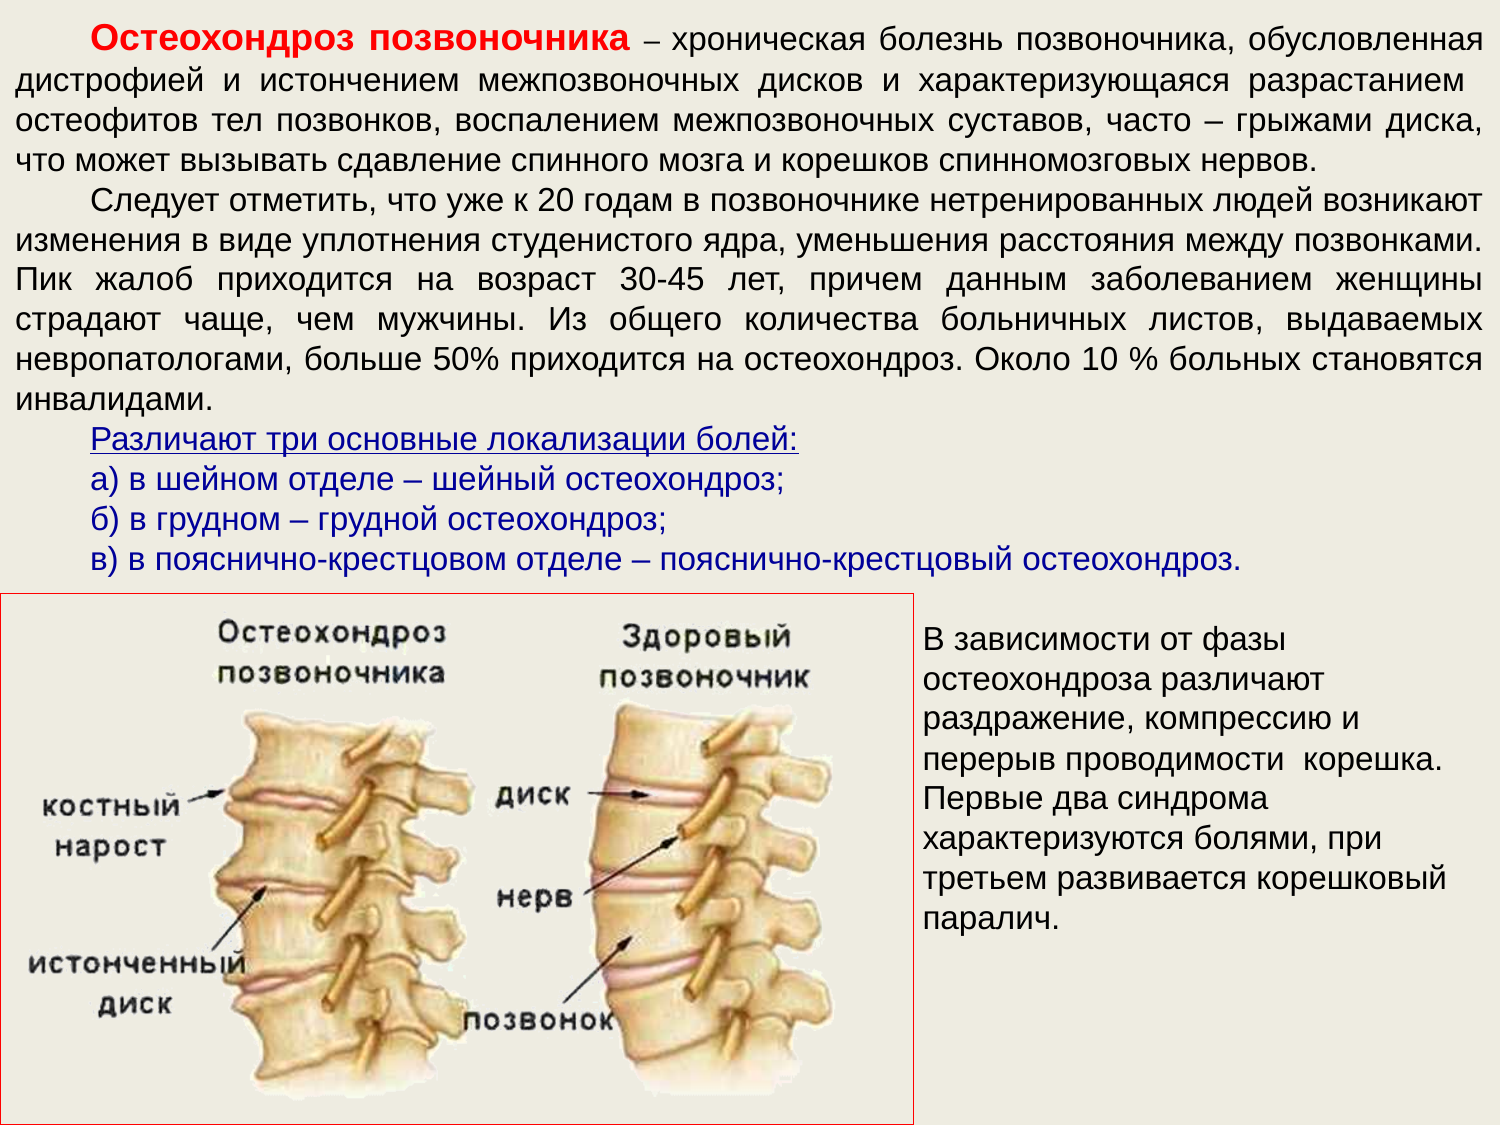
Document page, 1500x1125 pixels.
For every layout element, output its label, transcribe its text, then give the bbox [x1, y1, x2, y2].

picture [0, 592, 915, 1125]
text_box Остеохондроз позвоночника – хроническая болезнь позвоночника, обусловленная дистрофией и истончением межпозвоночных дисков и характеризующаяся разрастанием остеофитов тел позвонков, воспалением межпозвоночных суставов, часто – грыжами диска, что может вызывать сдавление спинного мозга и корешков спинномозговых нервов. Следует отметить, что уже к 20 годам в позвоночнике нетренированных людей возникают изменения в виде уплотнения студенистого ядра, уменьшения расстояния между позвонками. Пик жалоб приходится на возраст 30-45 лет, причем данным заболеванием женщины страдают чаще, чем мужчины. Из общего количества больничных листов, выдаваемых невропатологами, больше 50% приходится на остеохондроз. Около 10 % больных становятся инвалидами. Различают три основные локализации болей: а) в шейном отделе – шейный остеохондроз; б) в грудном – грудной остеохондроз; в) в пояснично-крестцовом отделе – пояснично-крестцовый остеохондроз. В зависимости от фазы остеохондроза различают раздражение, компрессию и перерыв проводимости корешка. Первые два синдрома характеризуются болями, при третьем развивается корешковый паралич. [0, 5, 1500, 944]
